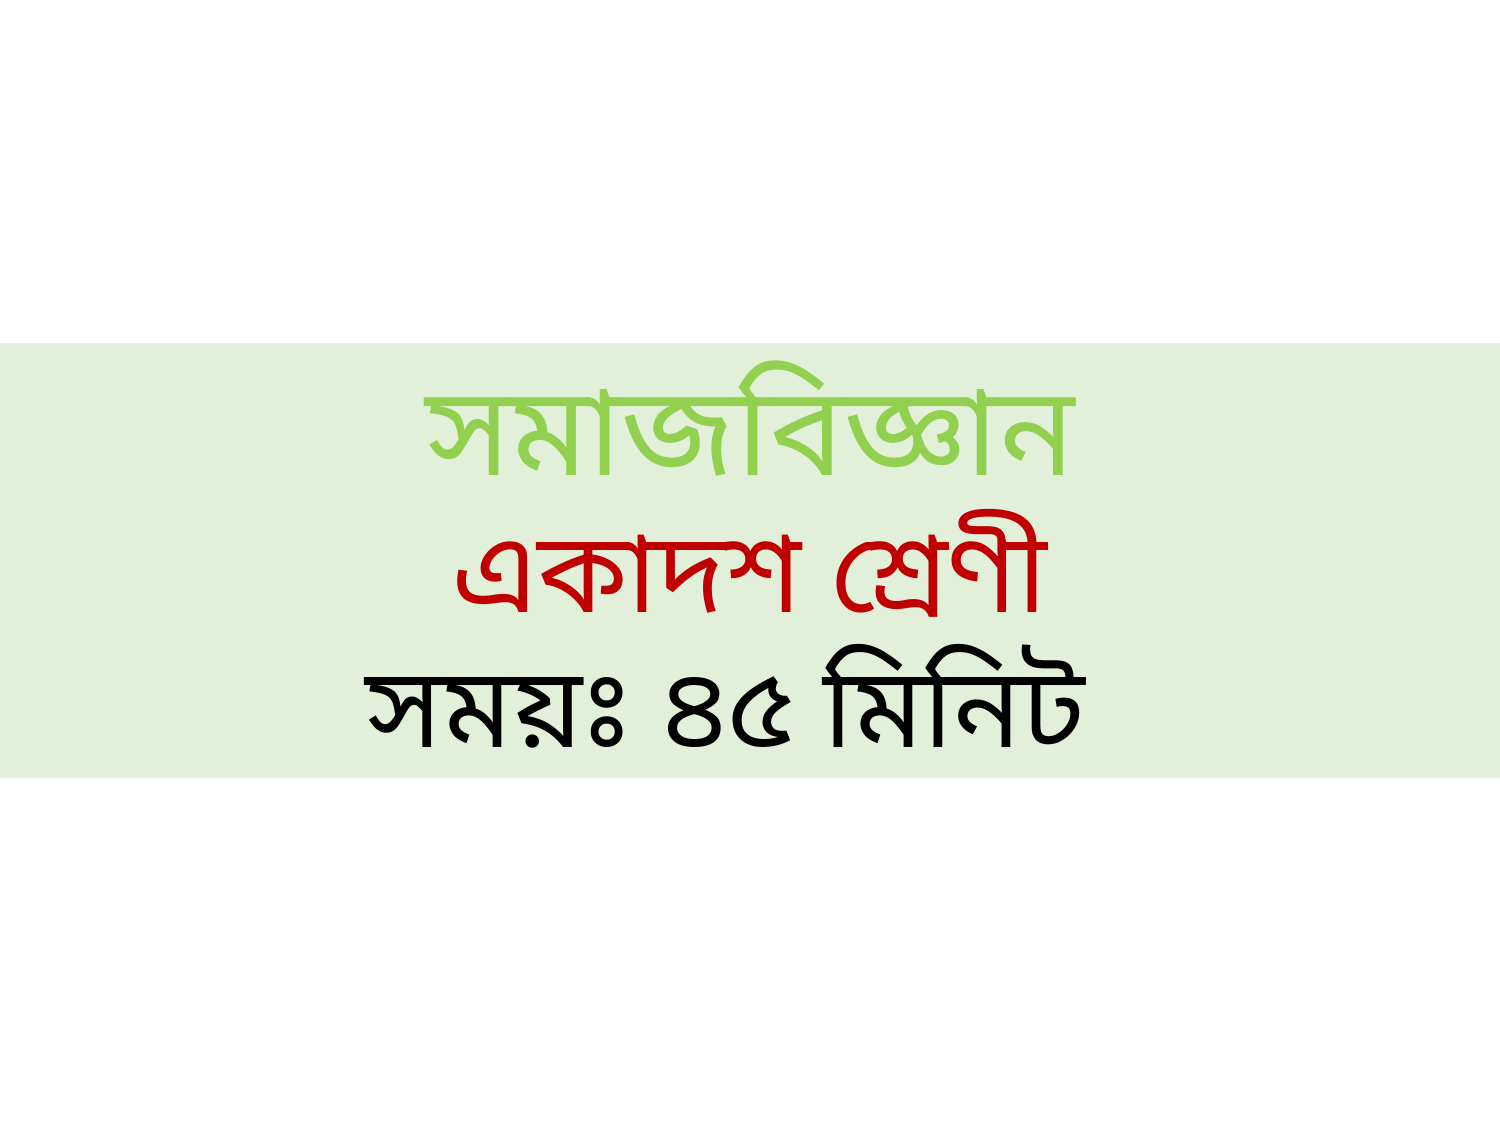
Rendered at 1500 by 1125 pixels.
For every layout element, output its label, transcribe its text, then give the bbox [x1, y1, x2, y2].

text_box সমাজবিজ্ঞান একাদশ শ্রেণী সময়ঃ ৪৫ মিনিট [0, 343, 1500, 778]
